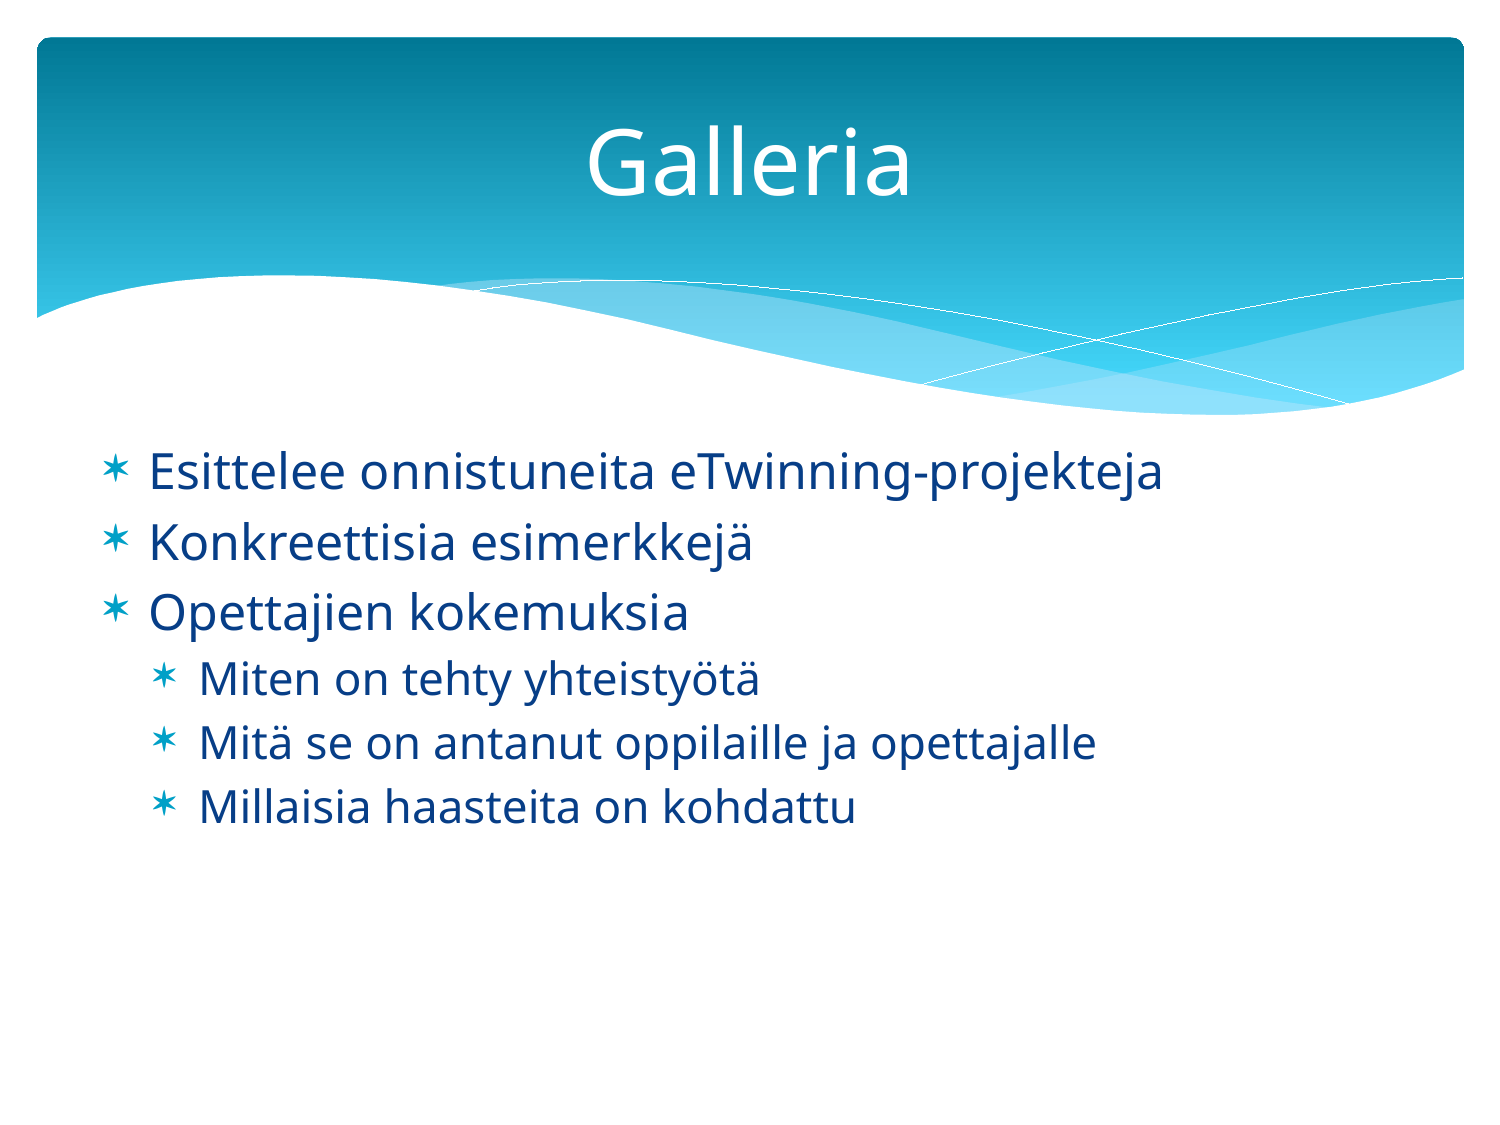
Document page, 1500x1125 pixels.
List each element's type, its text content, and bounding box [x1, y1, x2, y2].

list Esittelee onnistuneita eTwinning-projekteja Konkreettisia esimerkkejä Opettajien kokemuksia Miten on tehty yhteistyötä Mitä se on antanut oppilaille ja opettajalle Millaisia haasteita on kohdattu [88, 432, 1448, 1105]
title Galleria [75, 55, 1425, 261]
